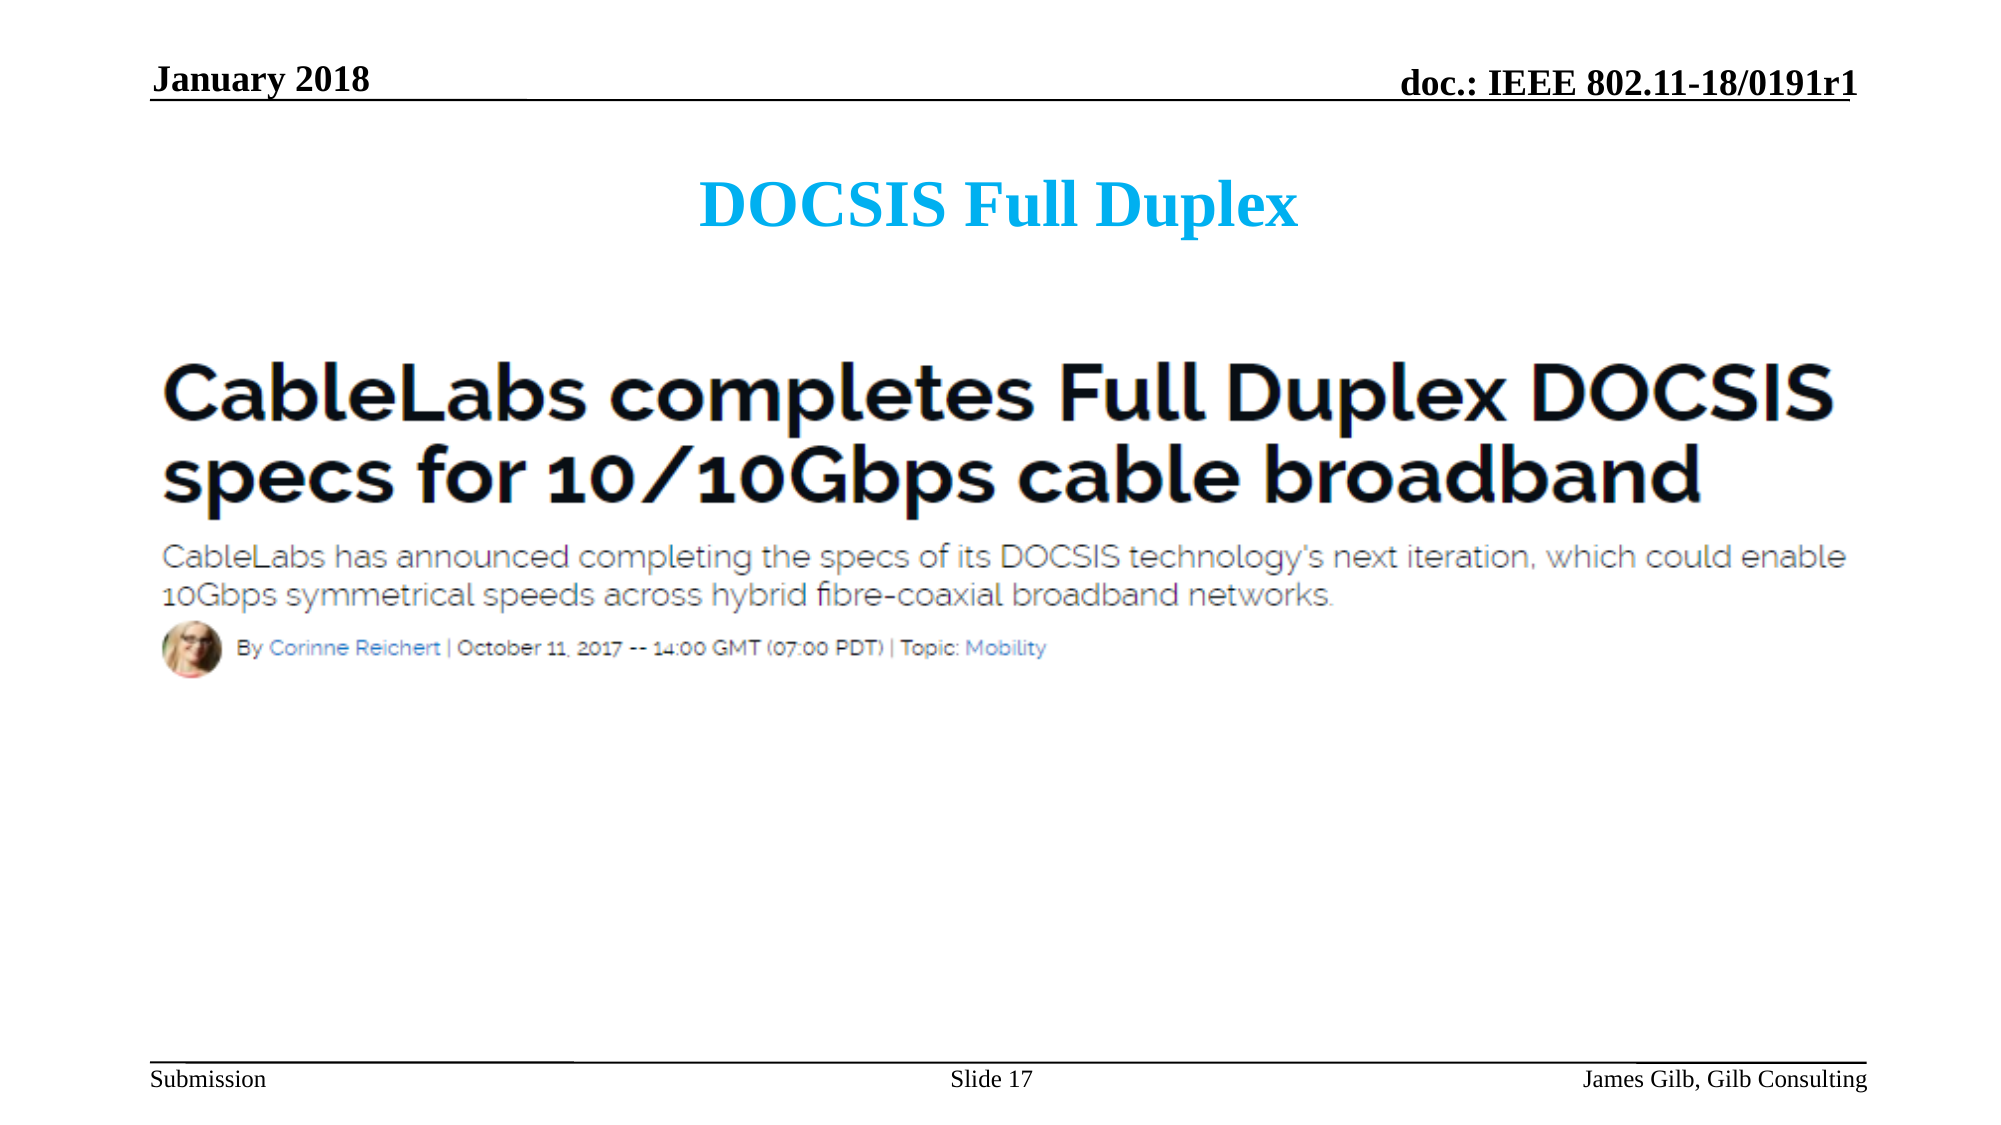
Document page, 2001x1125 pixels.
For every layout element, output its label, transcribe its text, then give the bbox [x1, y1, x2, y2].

text_box Slide <number> [950, 1062, 1066, 1122]
text_box DOCSIS Full Duplex [149, 112, 1850, 287]
picture [133, 346, 1888, 688]
text_box James Gilb, Gilb Consulting [1171, 1062, 1869, 1092]
text_box January 2018 [152, 54, 563, 100]
